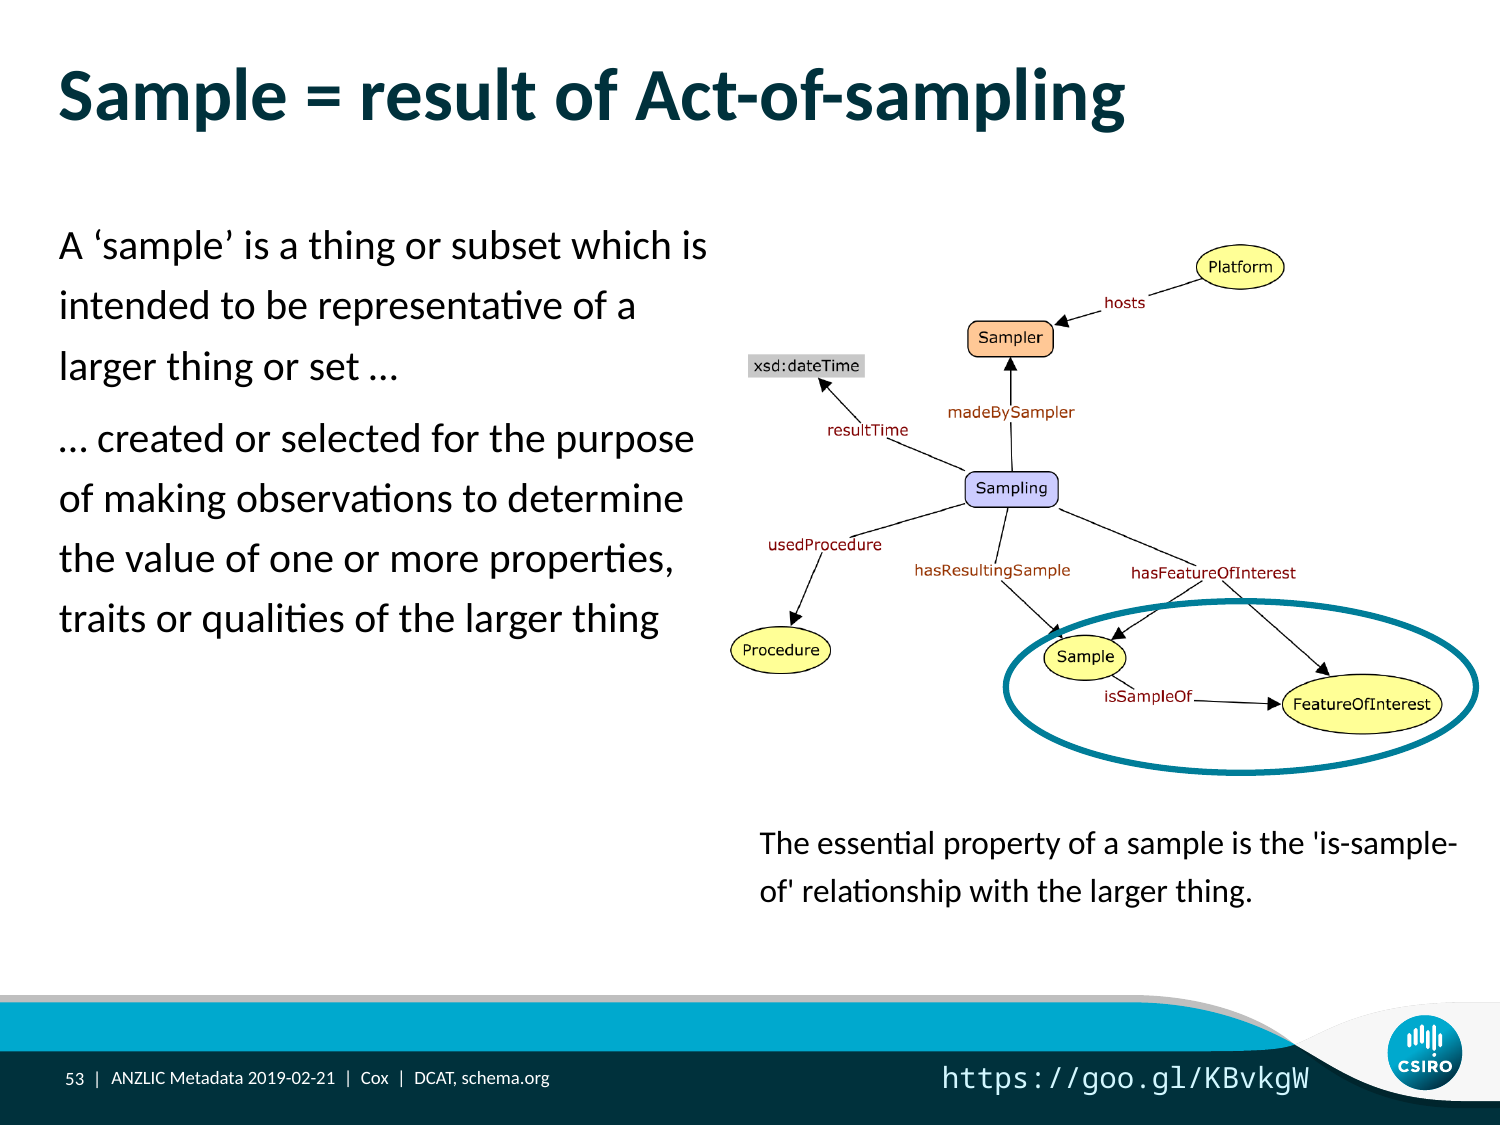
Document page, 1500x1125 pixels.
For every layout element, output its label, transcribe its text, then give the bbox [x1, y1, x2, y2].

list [729, 243, 1445, 736]
list A ‘sample’ is a thing or subset which is intended to be representative of a larger thing or set … … created or selected for the purpose of making observations to determine the value of one or more properties, traits or qualities of the larger thing [58, 208, 722, 951]
slide_number 53 [54, 1067, 102, 1088]
text_box [1059, 744, 1422, 775]
text_box [1449, 644, 1479, 730]
title Sample = result of Act-of-sampling [58, 45, 1447, 185]
text_box https://goo.gl/KBvkgW [927, 1051, 1419, 1102]
text_box The essential property of a sample is the 'is-sample-of' relationship with the larger thing. [744, 805, 1495, 917]
footer ANZLIC Metadata 2019-02-21 | Cox | DCAT, schema.org [111, 1067, 927, 1088]
